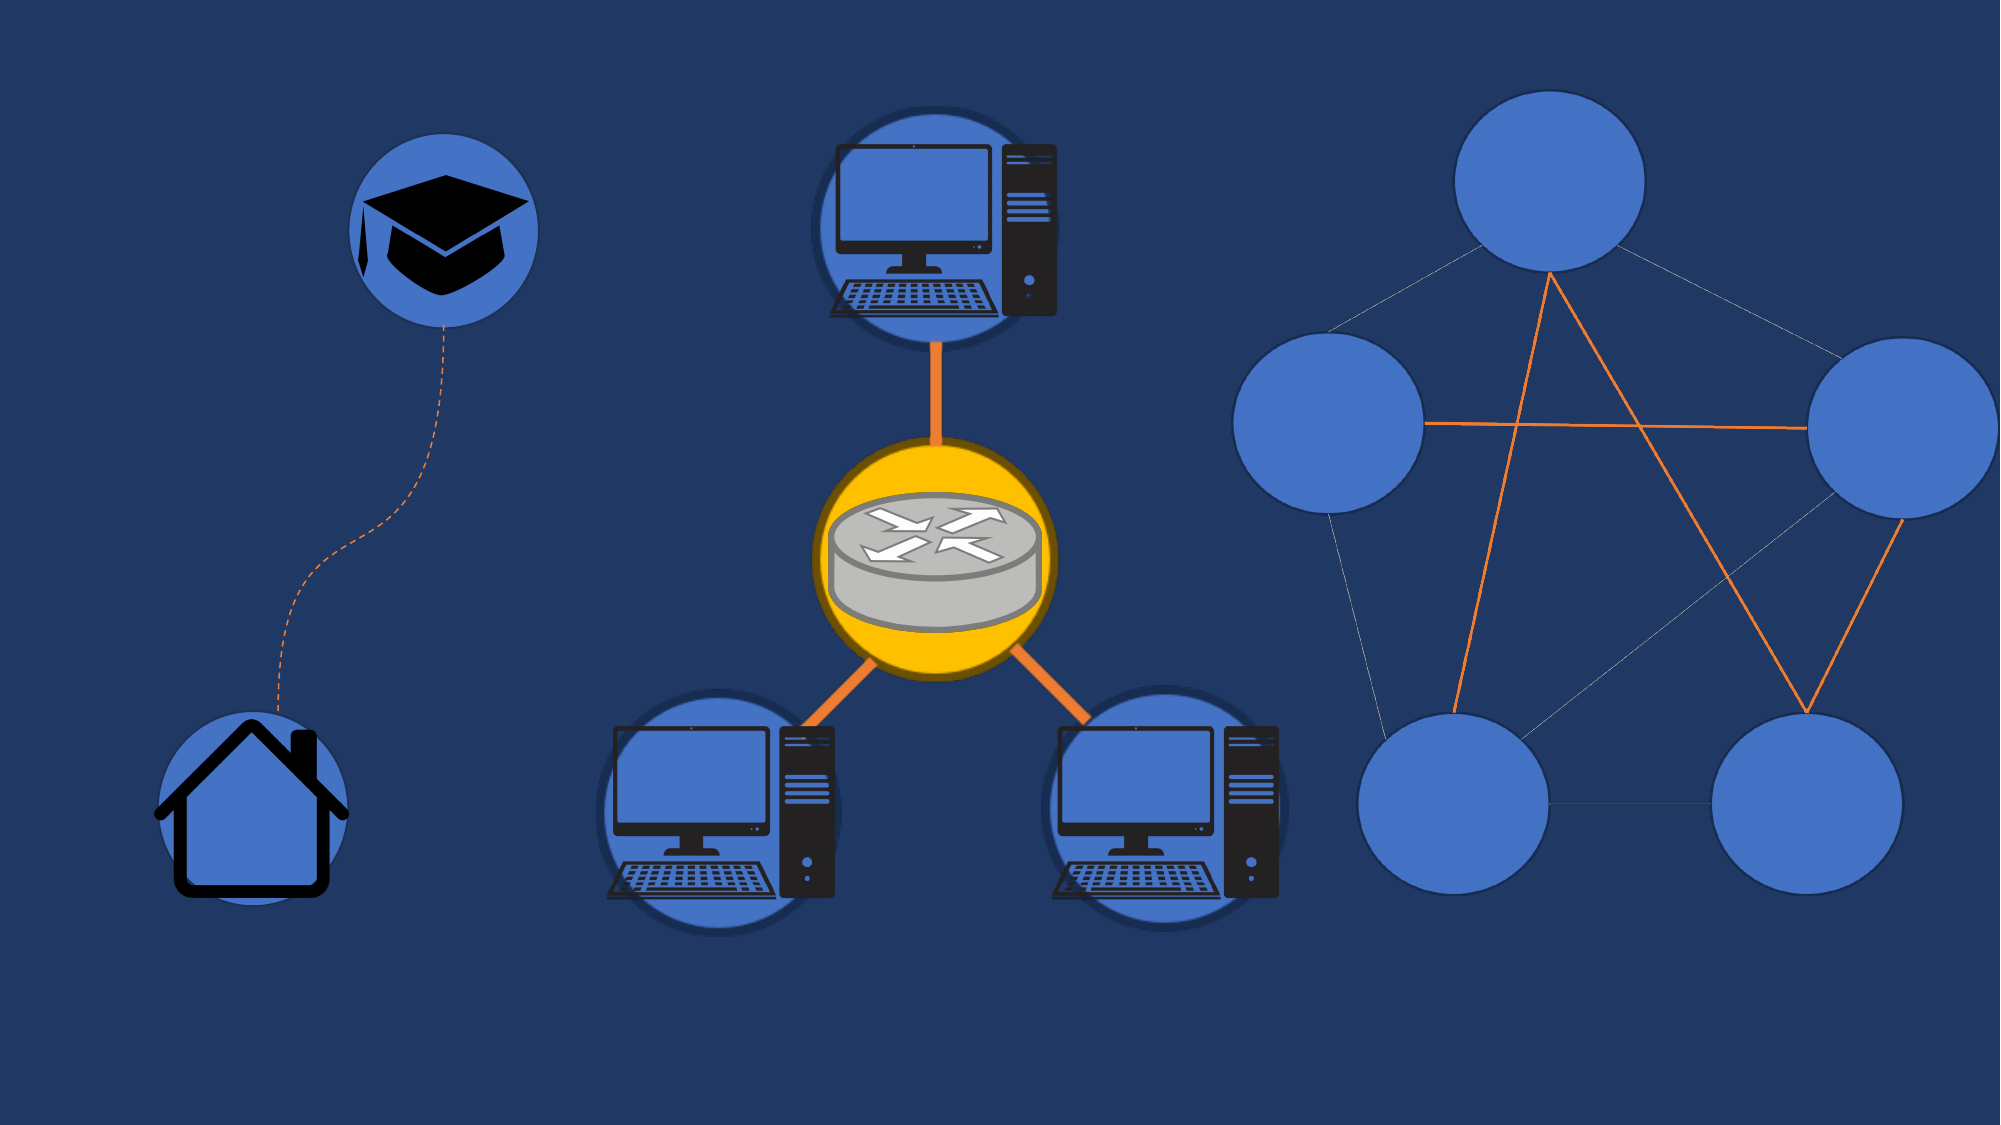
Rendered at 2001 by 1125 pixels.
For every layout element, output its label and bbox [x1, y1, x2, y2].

text_box [347, 185, 358, 276]
text_box [402, 320, 485, 330]
text_box [388, 132, 500, 150]
picture [596, 89, 2000, 937]
text_box [169, 436, 553, 603]
text_box [212, 709, 294, 719]
picture [358, 150, 529, 320]
picture [154, 719, 349, 898]
text_box [212, 898, 294, 908]
text_box [529, 184, 541, 277]
